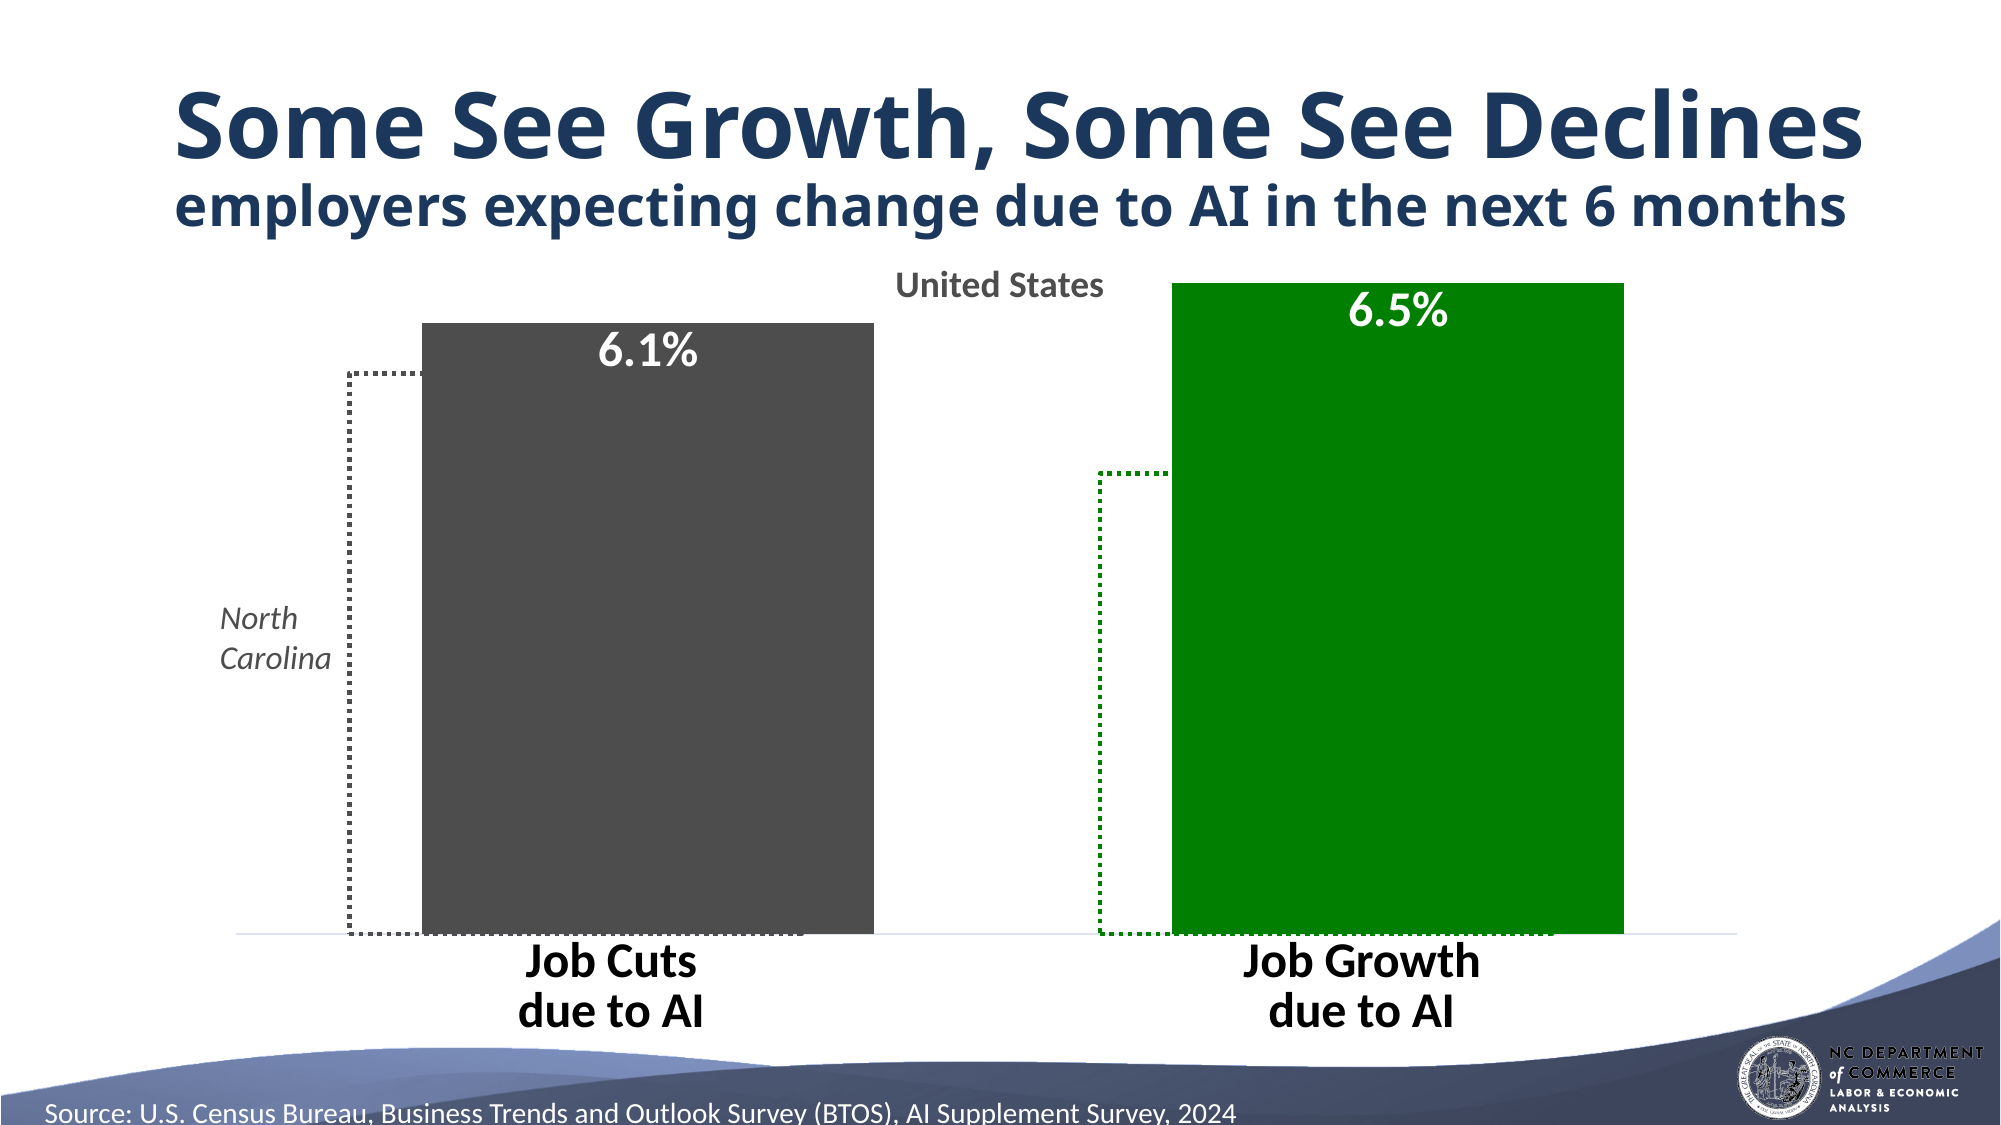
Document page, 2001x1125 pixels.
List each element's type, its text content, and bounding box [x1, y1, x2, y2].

text_box Source: U.S. Census Bureau, Business Trends and Outlook Survey (BTOS), AI Supplement Survey, 2024 [29, 1086, 1448, 1125]
title Some See Growth, Some See Declines employers expecting change due to AI in the next 6 months [159, 50, 1889, 268]
chart [205, 216, 1769, 1057]
